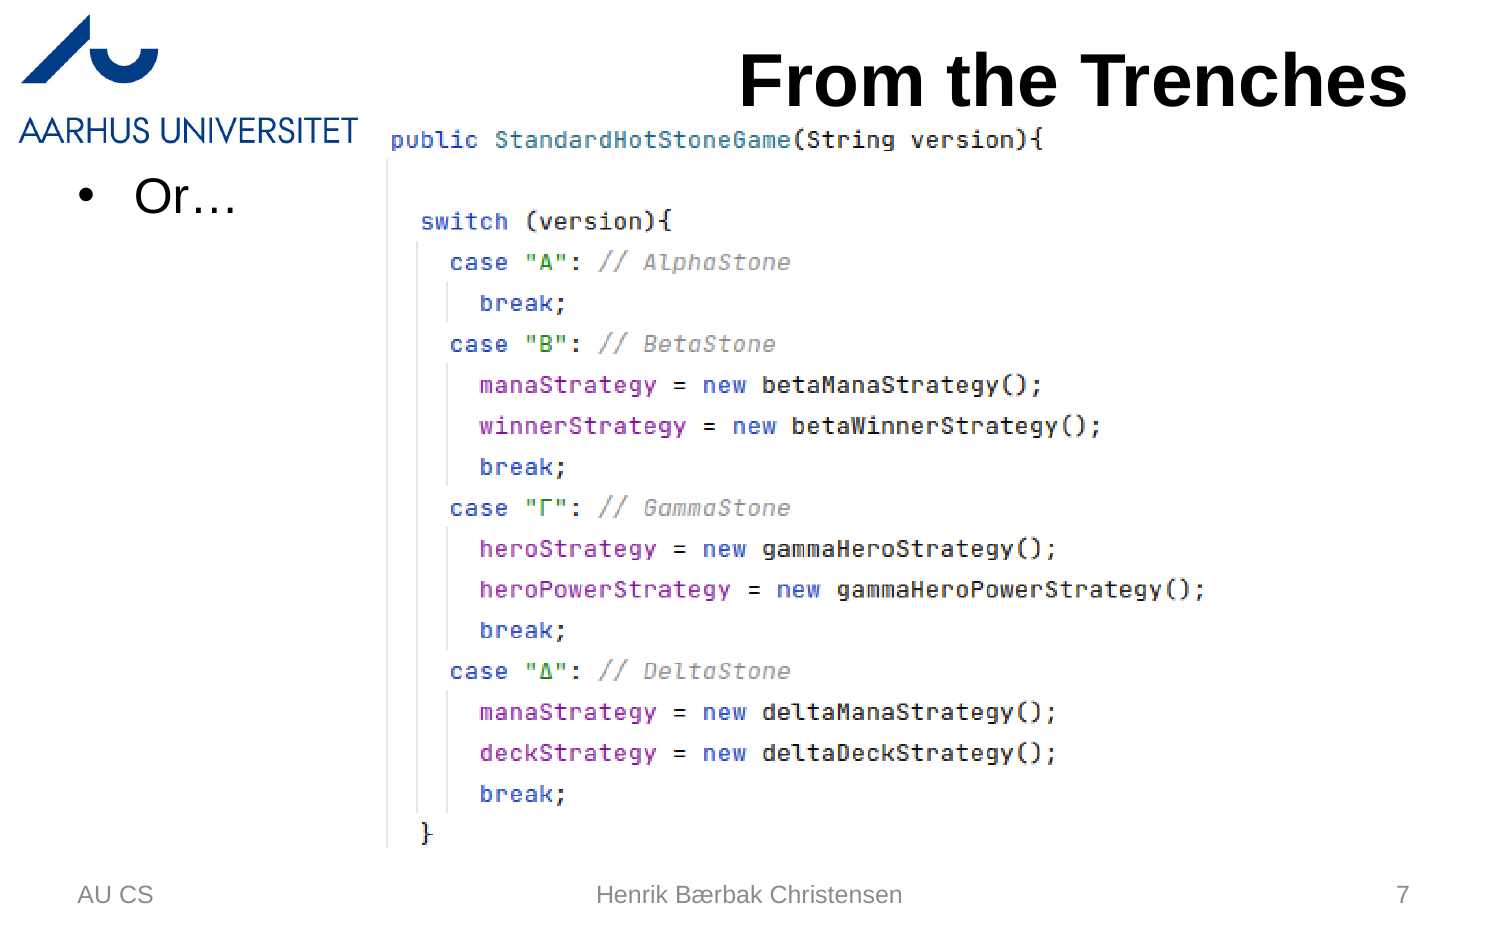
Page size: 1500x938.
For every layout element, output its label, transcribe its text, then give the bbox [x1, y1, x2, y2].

picture [14, 9, 358, 146]
picture [383, 124, 1251, 849]
slide_number AU CS [62, 868, 413, 919]
slide_number 7 [1074, 868, 1425, 919]
title From the Trenches [75, 27, 1425, 125]
list Or… [62, 156, 1425, 865]
footer Henrik Bærbak Christensen [512, 868, 988, 919]
